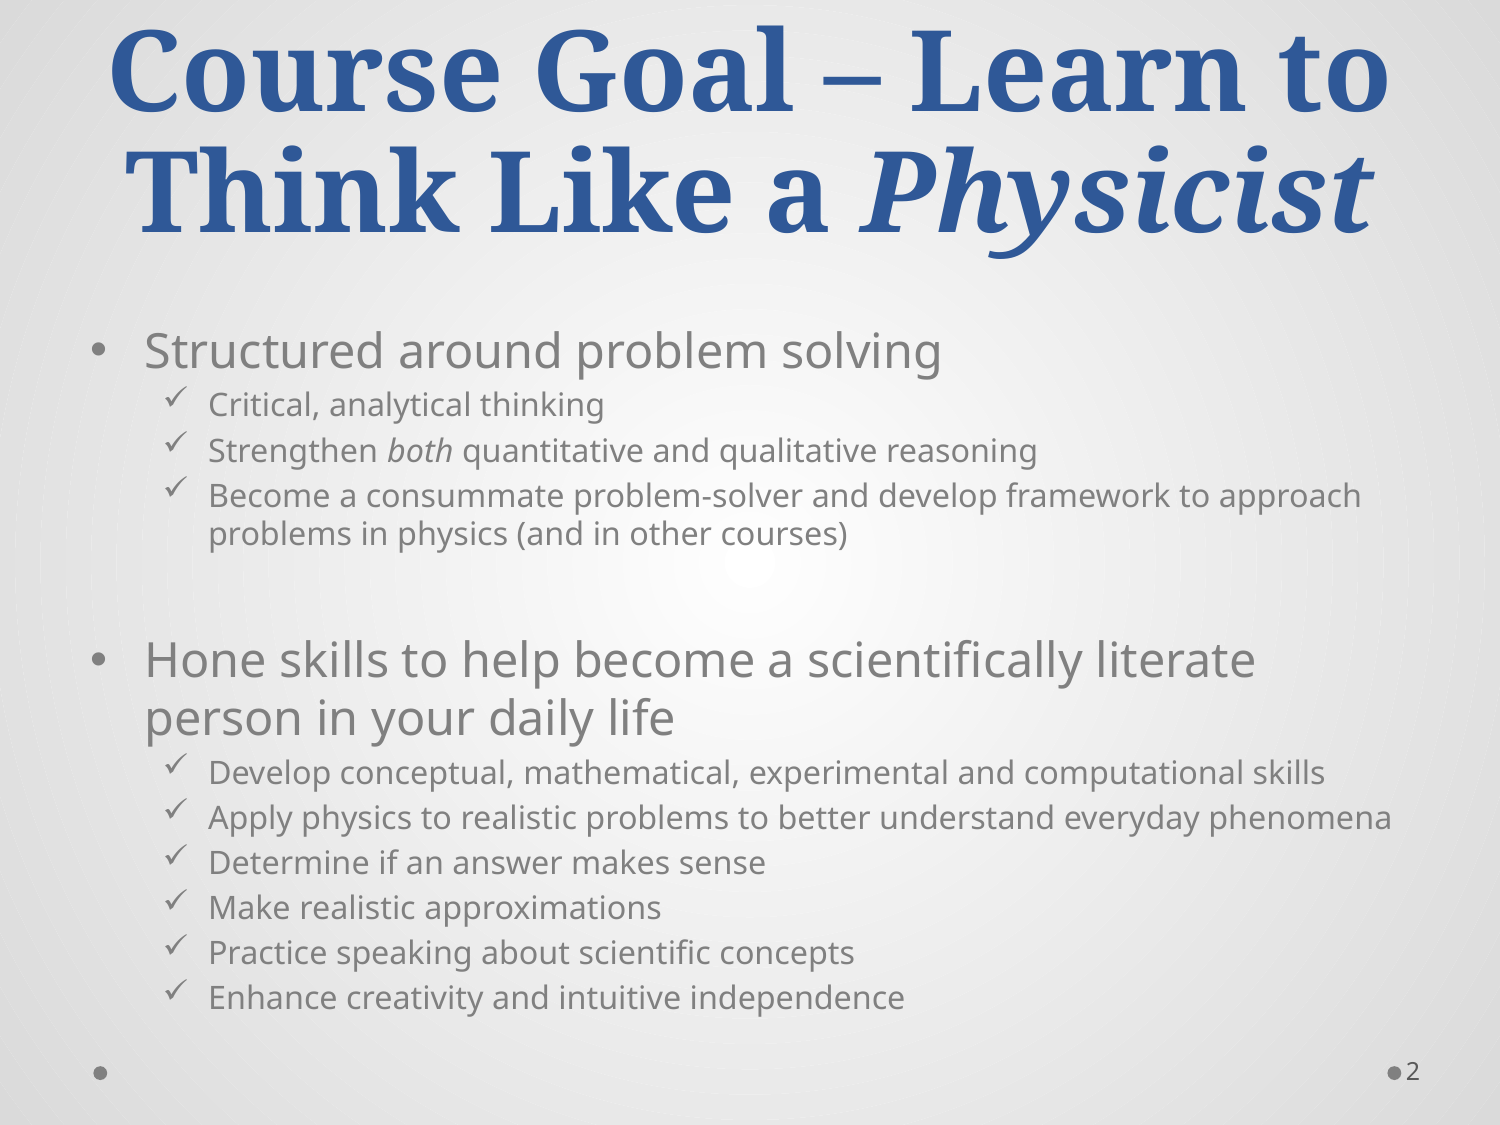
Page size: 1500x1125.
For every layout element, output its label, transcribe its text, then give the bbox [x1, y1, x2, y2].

list Structured around problem solving Critical, analytical thinking Strengthen both quantitative and qualitative reasoning Become a consummate problem-solver and develop framework to approach problems in physics (and in other courses) Hone skills to help become a scientifically literate person in your daily life Develop conceptual, mathematical, experimental and computational skills Apply physics to realistic problems to better understand everyday phenomena Determine if an answer makes sense Make realistic approximations Practice speaking about scientific concepts Enhance creativity and intuitive independence [75, 312, 1425, 1055]
slide_number 2 [1401, 1042, 1494, 1103]
title Course Goal – Learn to Think Like a Physicist [75, 0, 1425, 263]
